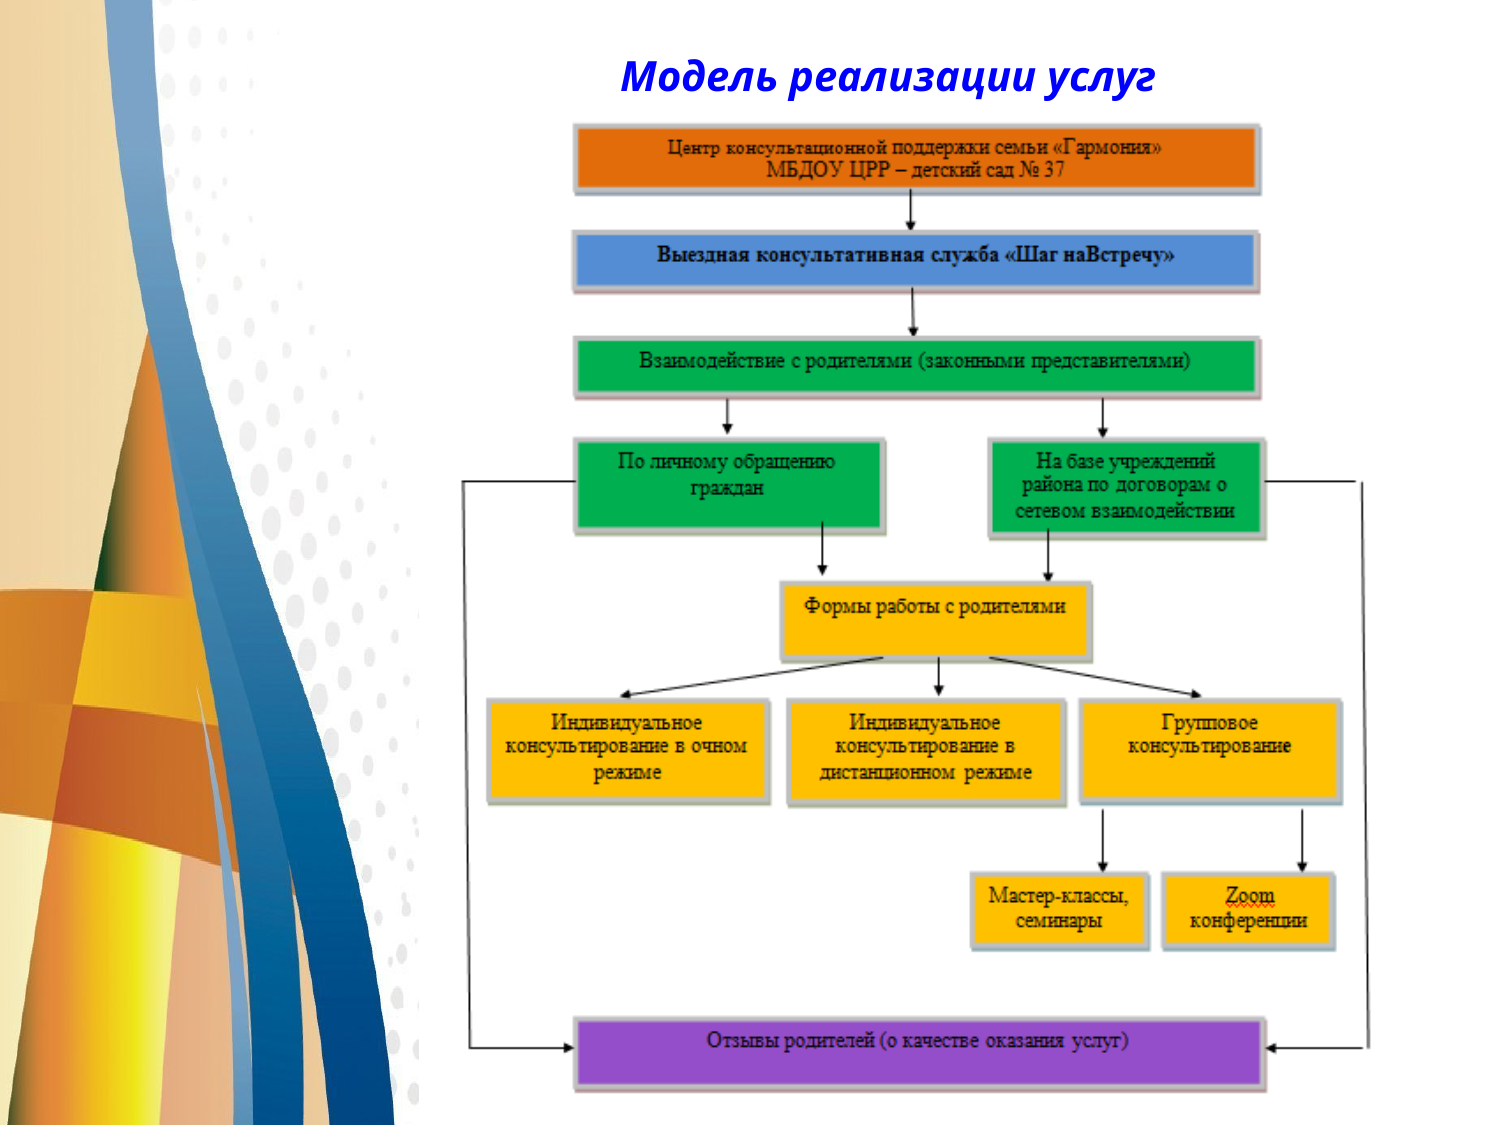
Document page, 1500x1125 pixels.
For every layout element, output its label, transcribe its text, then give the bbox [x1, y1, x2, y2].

picture [0, 0, 1380, 1125]
text_box Модель реализации услуг [871, 42, 1264, 103]
